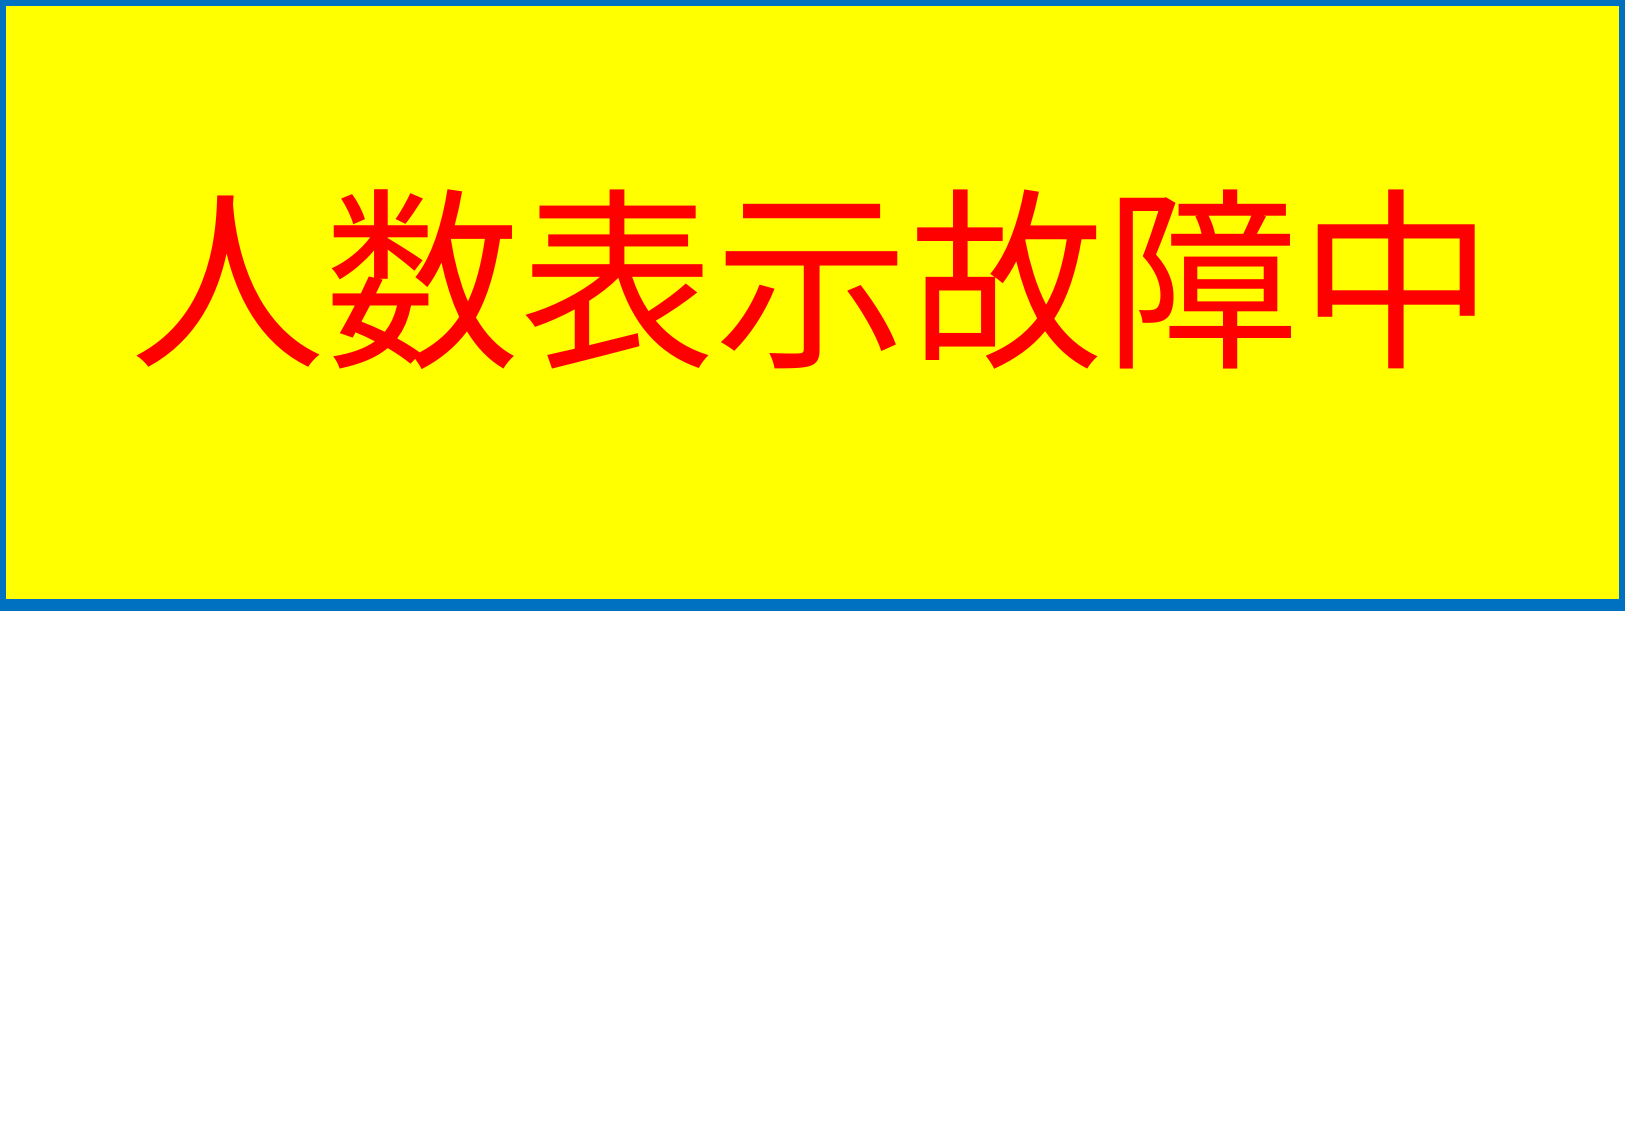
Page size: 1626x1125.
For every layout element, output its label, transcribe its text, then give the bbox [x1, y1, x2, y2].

title 人数表示故障中 [0, 0, 1625, 605]
